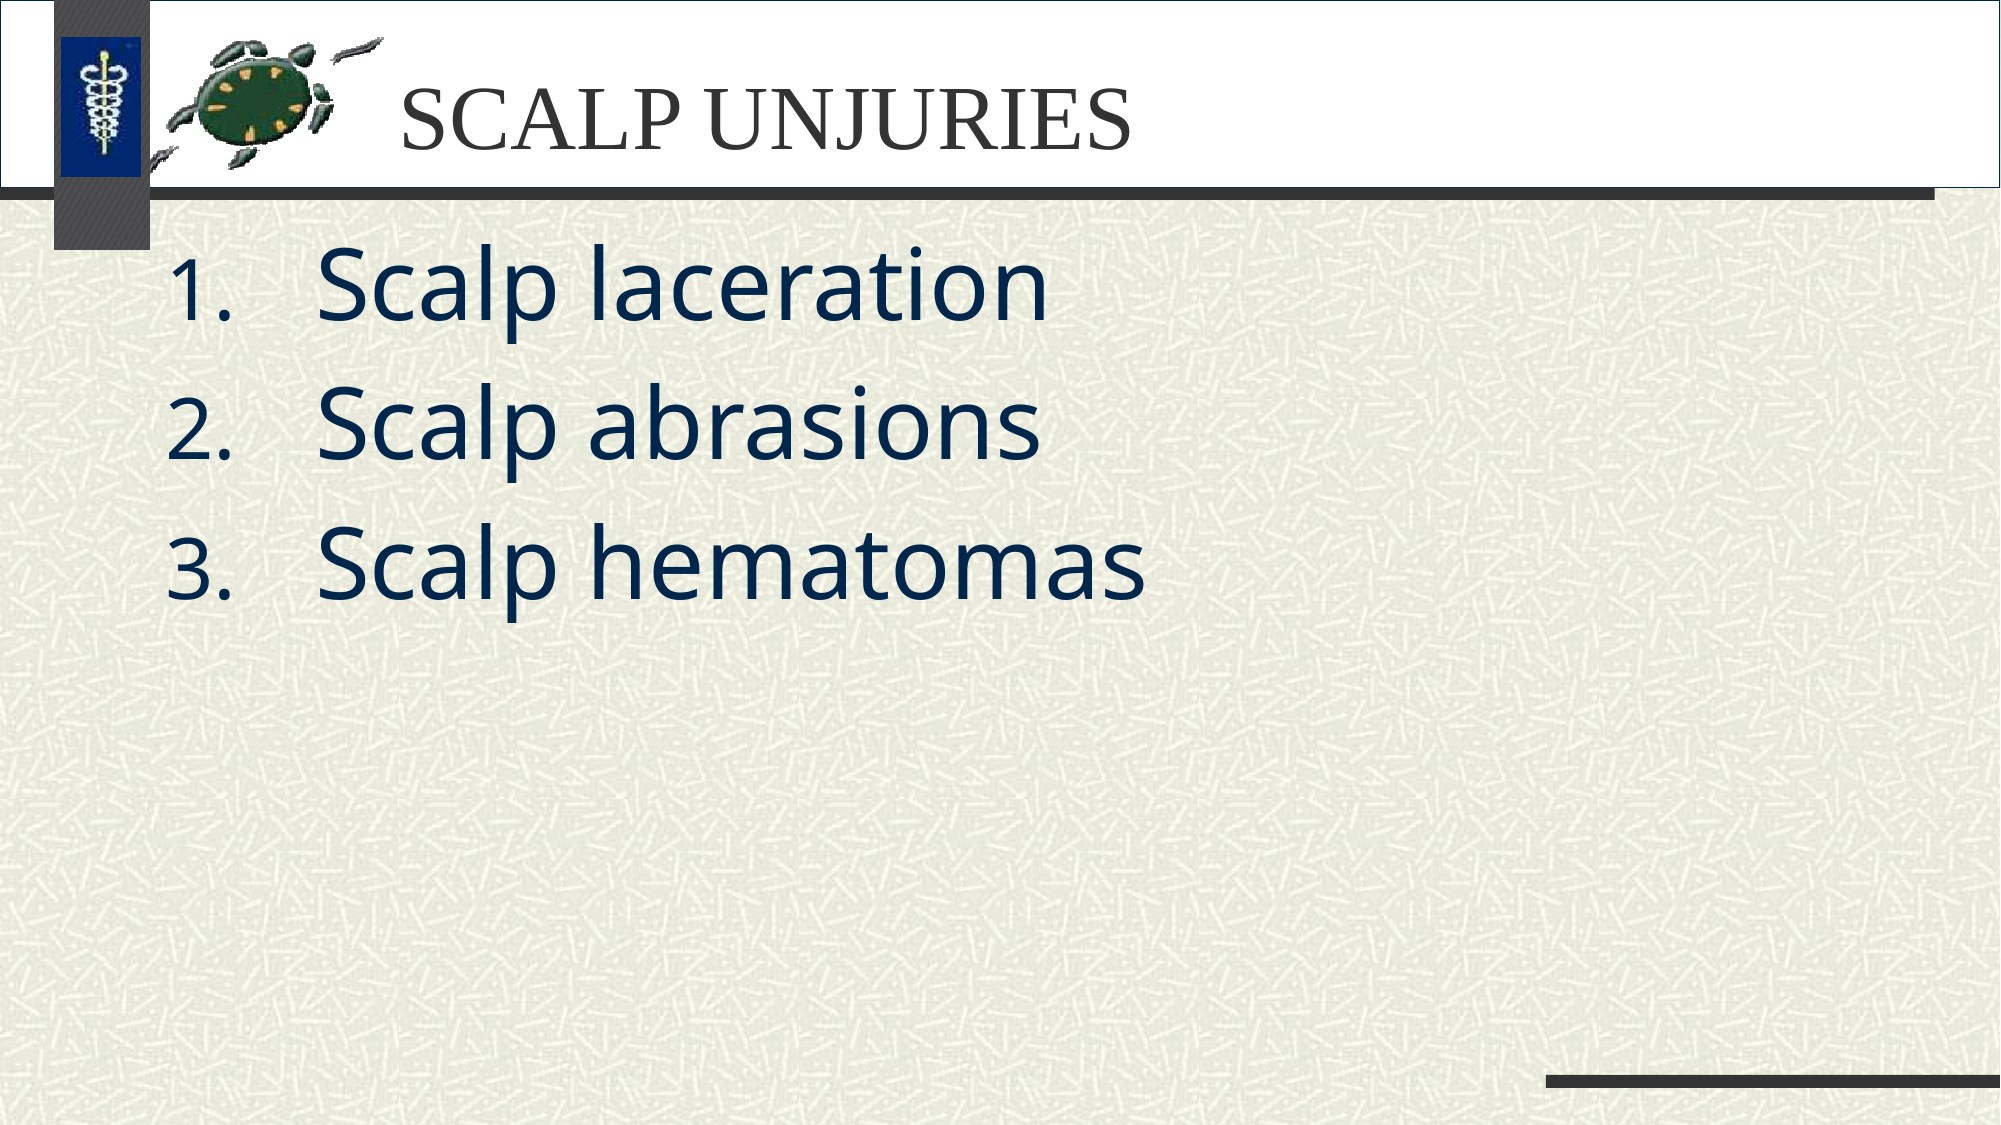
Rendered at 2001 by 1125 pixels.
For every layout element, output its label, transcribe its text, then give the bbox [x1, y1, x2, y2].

picture [150, 37, 384, 175]
picture [61, 37, 141, 177]
picture [0, 188, 2001, 1125]
title SCALP UNJURIES [383, 46, 1940, 175]
list Scalp laceration Scalp abrasions Scalp hematomas [150, 212, 2000, 1100]
